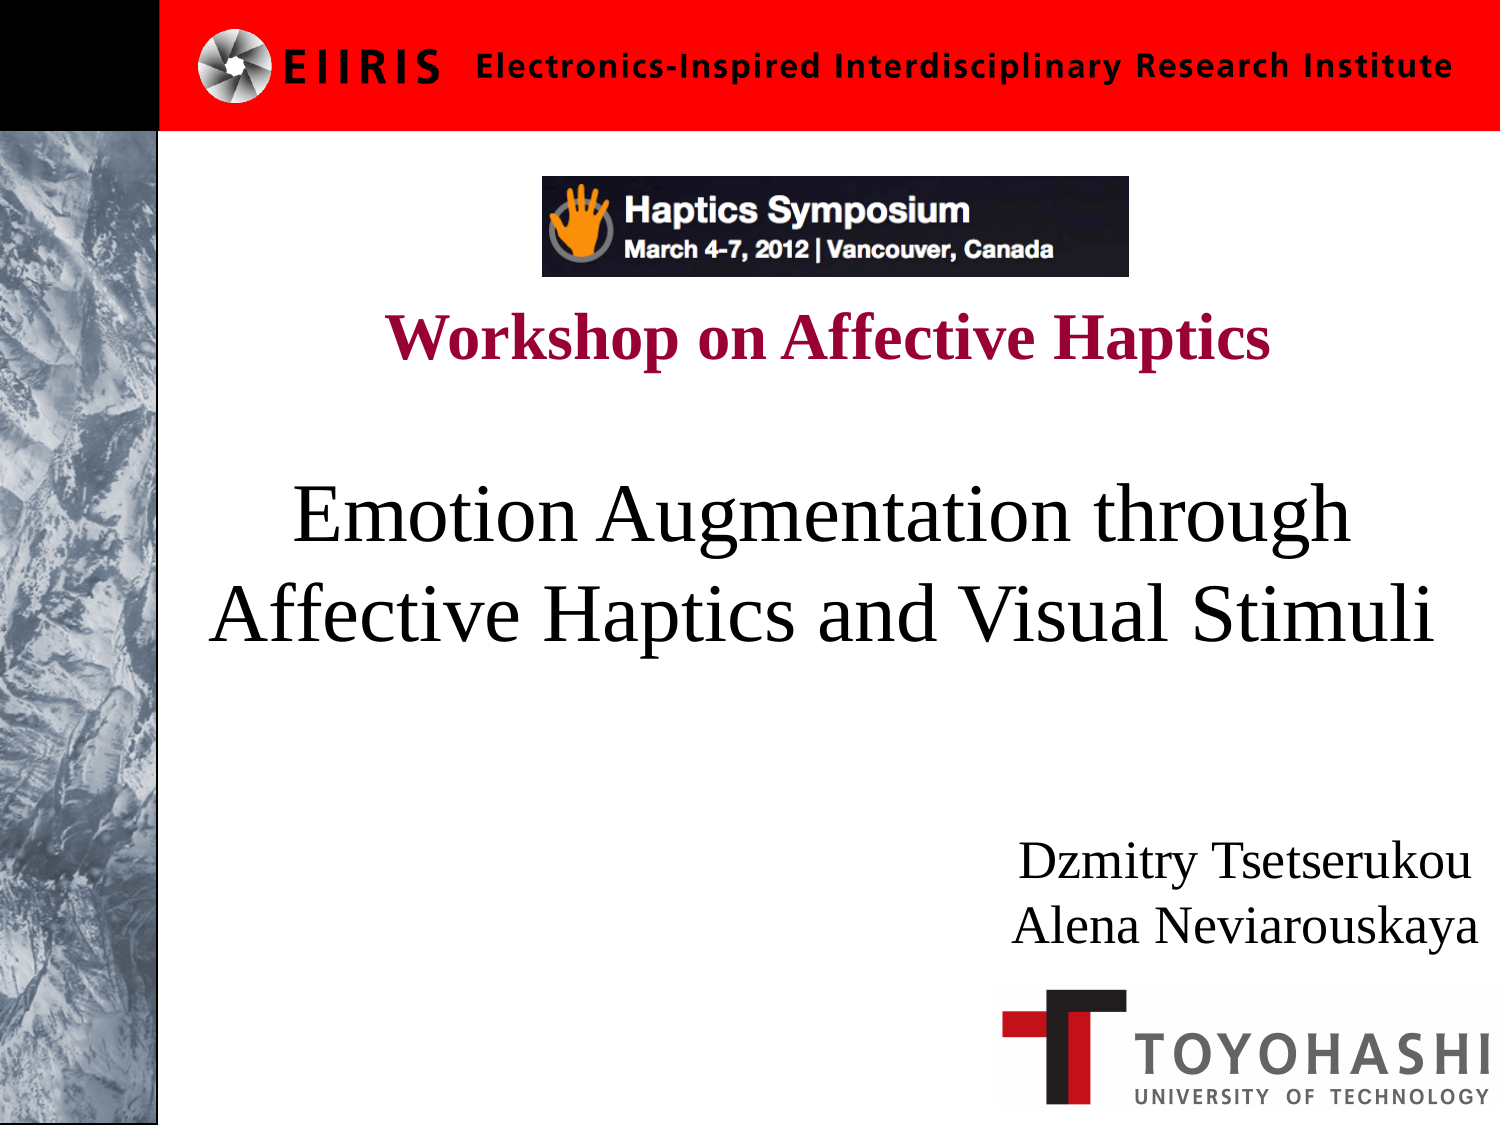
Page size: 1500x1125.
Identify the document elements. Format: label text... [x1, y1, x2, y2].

text_box [0, 0, 160, 131]
picture [198, 29, 1451, 103]
picture [995, 984, 1500, 1110]
text_box [158, 0, 1500, 132]
picture [0, 130, 157, 1124]
text_box Workshop on Affective Haptics [160, 285, 1500, 381]
text_box Emotion Augmentation through Affective Haptics and Visual Stimuli [160, 450, 1497, 666]
text_box Dzmitry Tsetserukou Alena Neviarouskaya [938, 816, 1500, 962]
picture [542, 175, 1129, 278]
